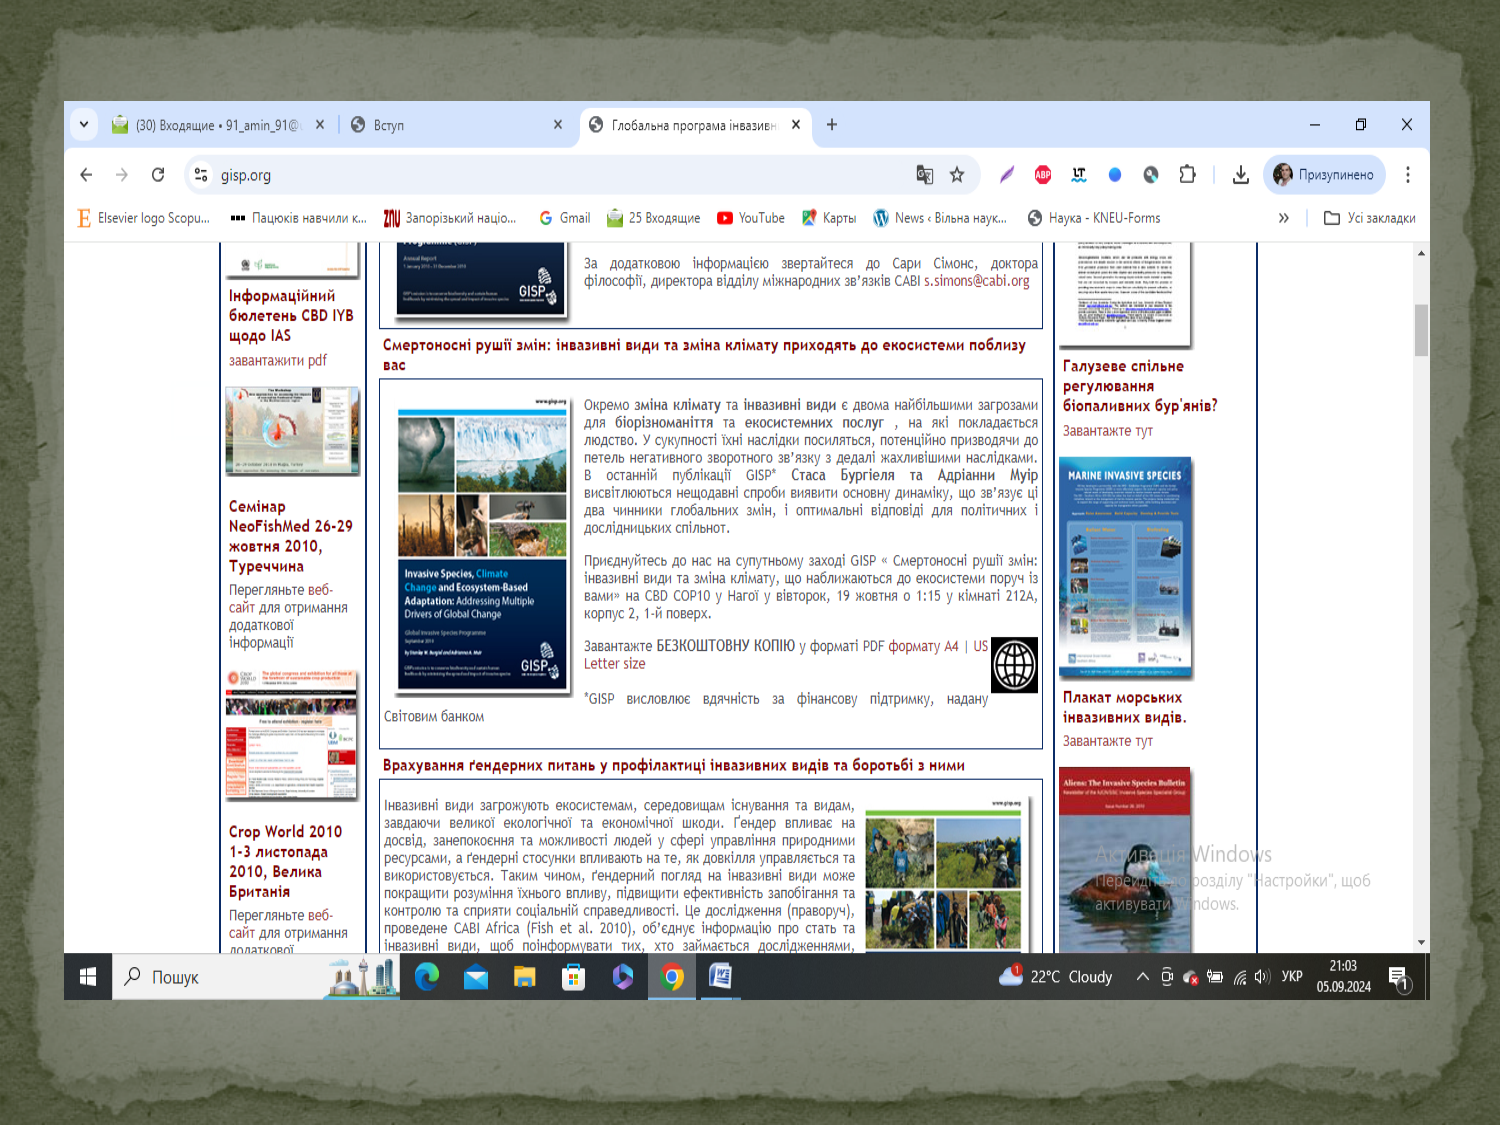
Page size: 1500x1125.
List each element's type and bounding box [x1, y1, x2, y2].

picture [64, 101, 1430, 1000]
